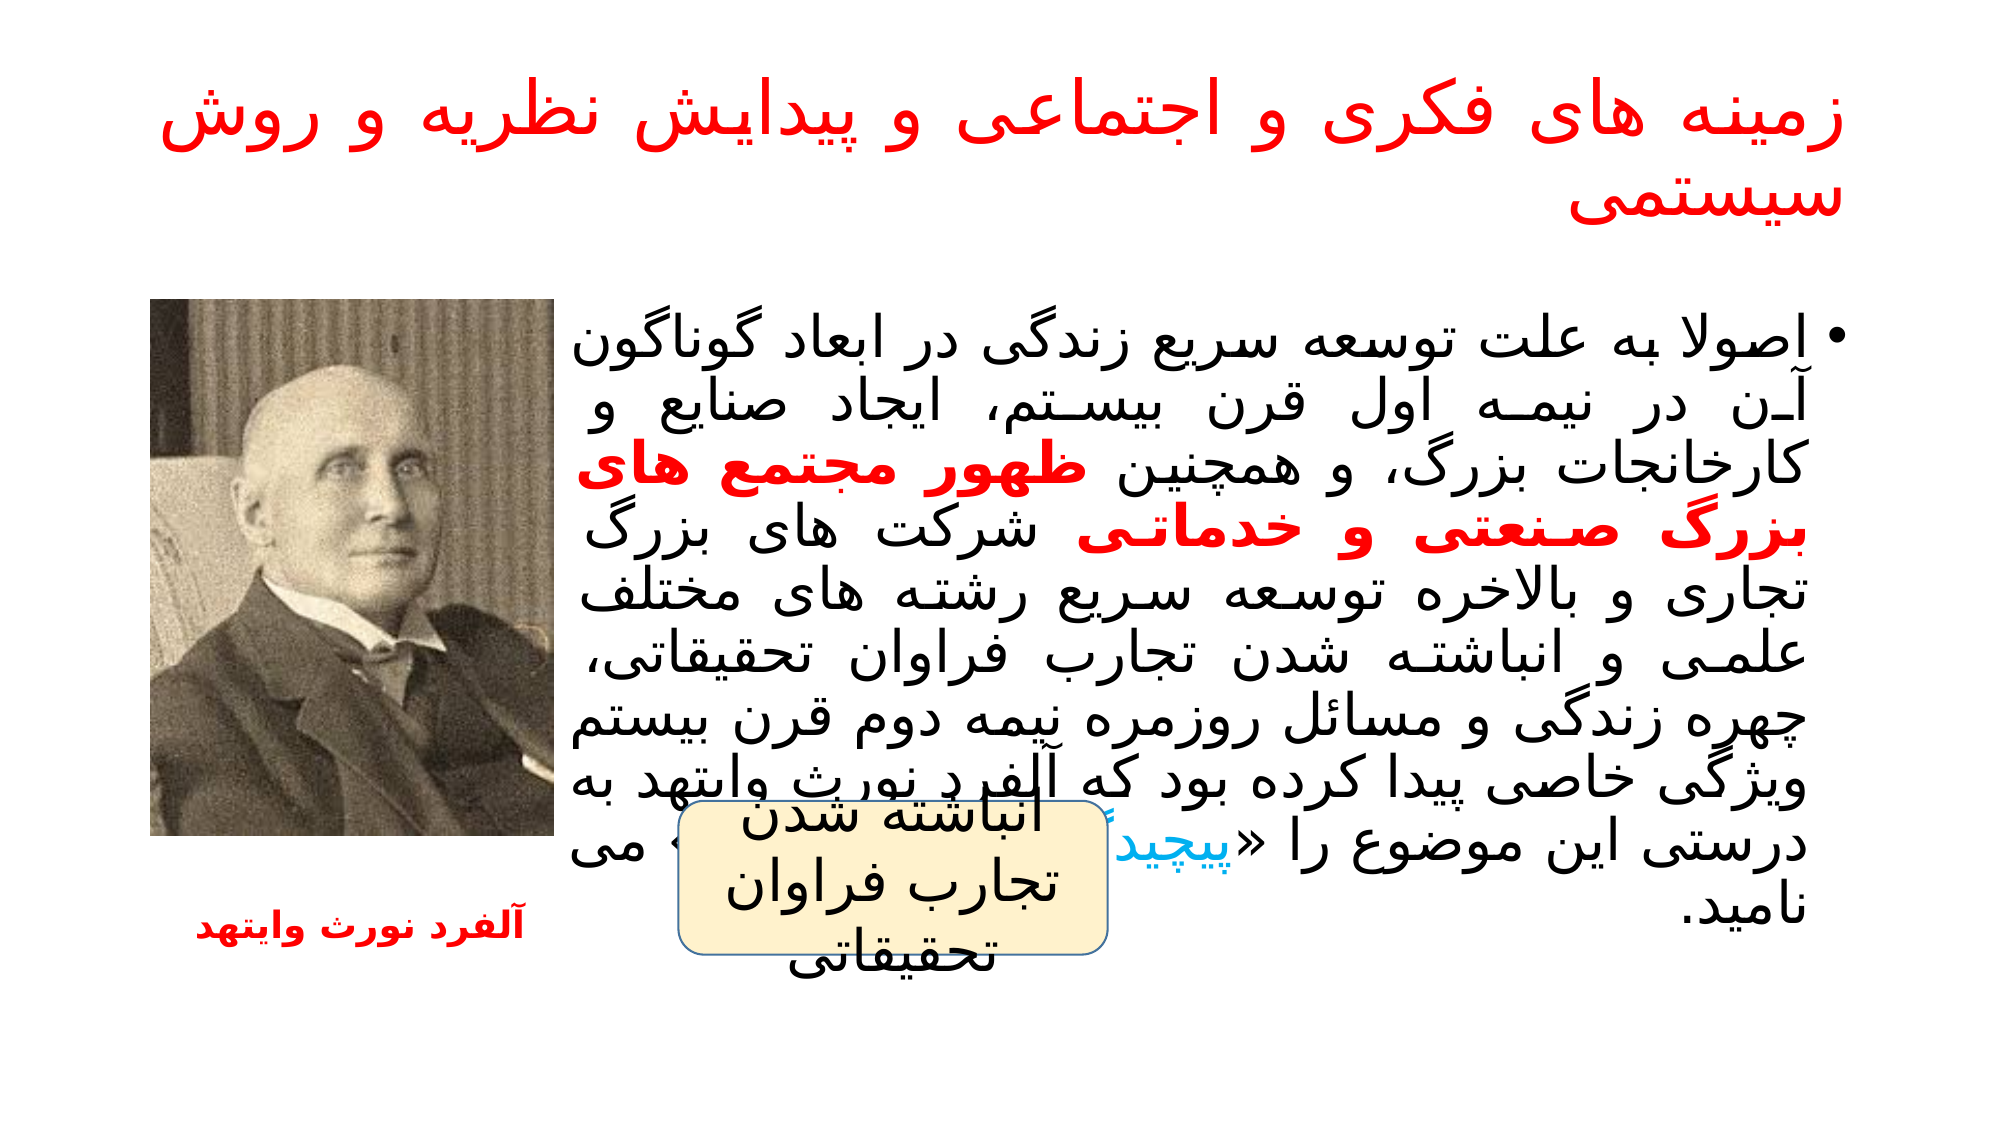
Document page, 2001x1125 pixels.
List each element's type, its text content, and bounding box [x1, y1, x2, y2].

text_box انباشته شدن تجارب فراوان تحقیقاتی [677, 799, 1109, 956]
text_box آلفرد نورث وایتهد [166, 893, 554, 954]
list اصولا به علت توسعه سریع زندگی در ابعاد گوناگون آن در نیمه اول قرن بیستم، ایجاد صنایع و کارخانجات بزرگ، و همچنین ظهور مجتمع های بزرگ صنعتی و خدماتی شرکت های بزرگ تجاری و بالاخره توسعه سریع رشته های مختلف علمی و انباشته شدن تجارب فراوان تحقیقاتی، چهره زندگی و مسائل روزمره نیمه دوم قرن بیستم ویژگی خاصی پیدا کرده بود که آلفرد نورث وایتهد به درستی این موضوع را «پیچیدگی سازمان یافته» می نامید. [553, 299, 1863, 1014]
picture [150, 299, 554, 836]
title زمینه های فکری و اجتماعی و پیدایش نظریه و روش سیستمی [137, 41, 1863, 260]
